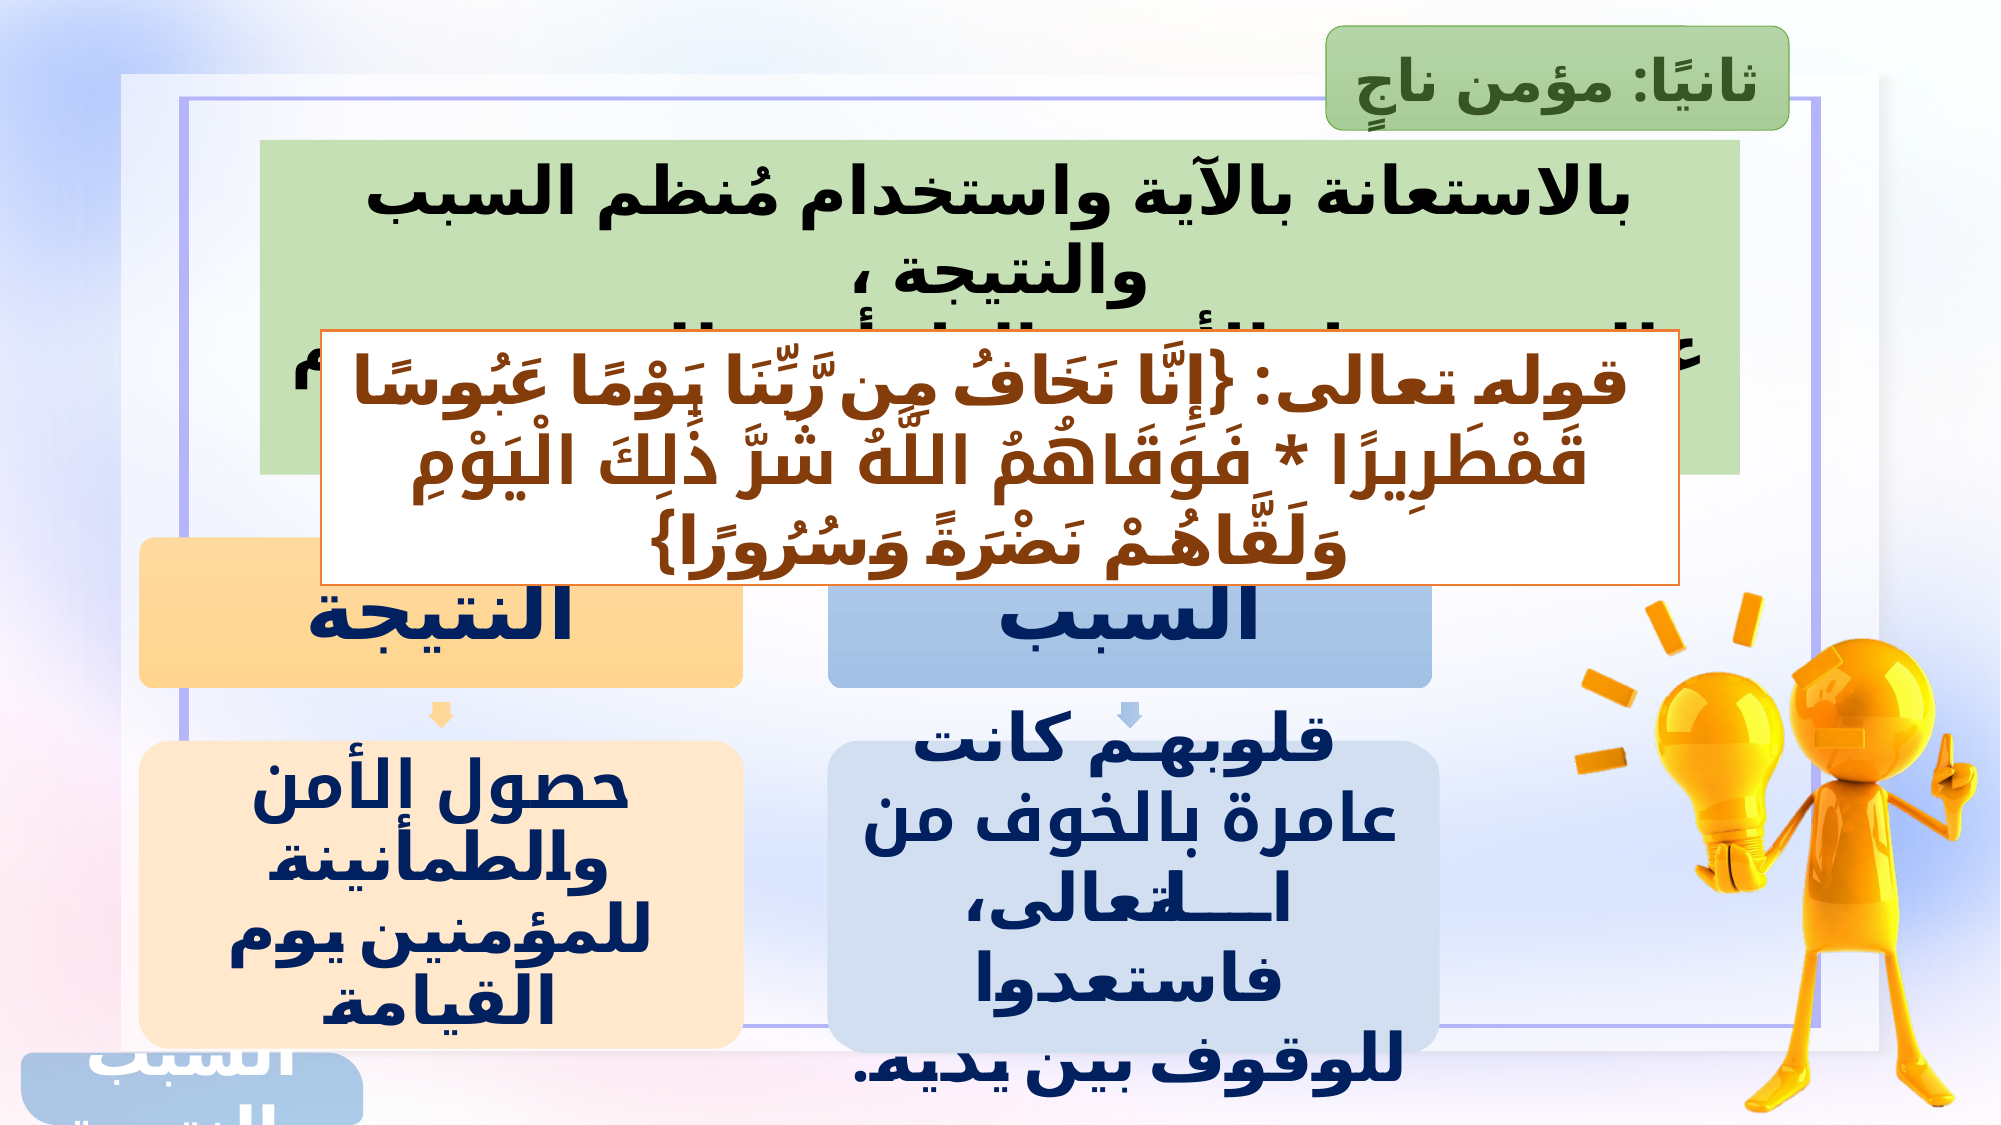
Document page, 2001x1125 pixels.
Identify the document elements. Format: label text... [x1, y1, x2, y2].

picture [0, 0, 2001, 1125]
text_box بالاستعانة بالآية واستخدام مُنظم السبب والنتيجة ، عللي: حصول الأمن والطمأنينة للمؤمنين يوم القيامة؟ [259, 139, 1740, 475]
text_box [1116, 701, 1144, 729]
text_box ثانيًا: مؤمن ناجٍ [1325, 25, 1790, 131]
text_box قلوبهم كانت عامرة بالخوف من الله تعالى، فاستعدوا للوقوف بين يديه. [827, 740, 1433, 1049]
text_box حصول الأمن والطمأنينة للمؤمنين يوم القيامة [138, 740, 744, 1049]
text_box [428, 701, 455, 729]
text_box .......................................................................................... [847, 748, 1440, 1054]
text_box السبب والنتيجة [20, 1052, 364, 1125]
text_box النتيجة [139, 537, 744, 689]
text_box قوله تعالى: {إِنَّا نَخَافُ مِن رَّبِّنَا يَوْمًا عَبُوسًا قَمْطَرِيرًا * فَوَقَاهُمُ اللَّهُ شَرَّ ذَٰلِكَ الْيَوْمِ وَلَقَّاهُمْ نَضْرَةً وَسُرُورًا} [320, 329, 1680, 586]
text_box السبب [828, 586, 1433, 689]
